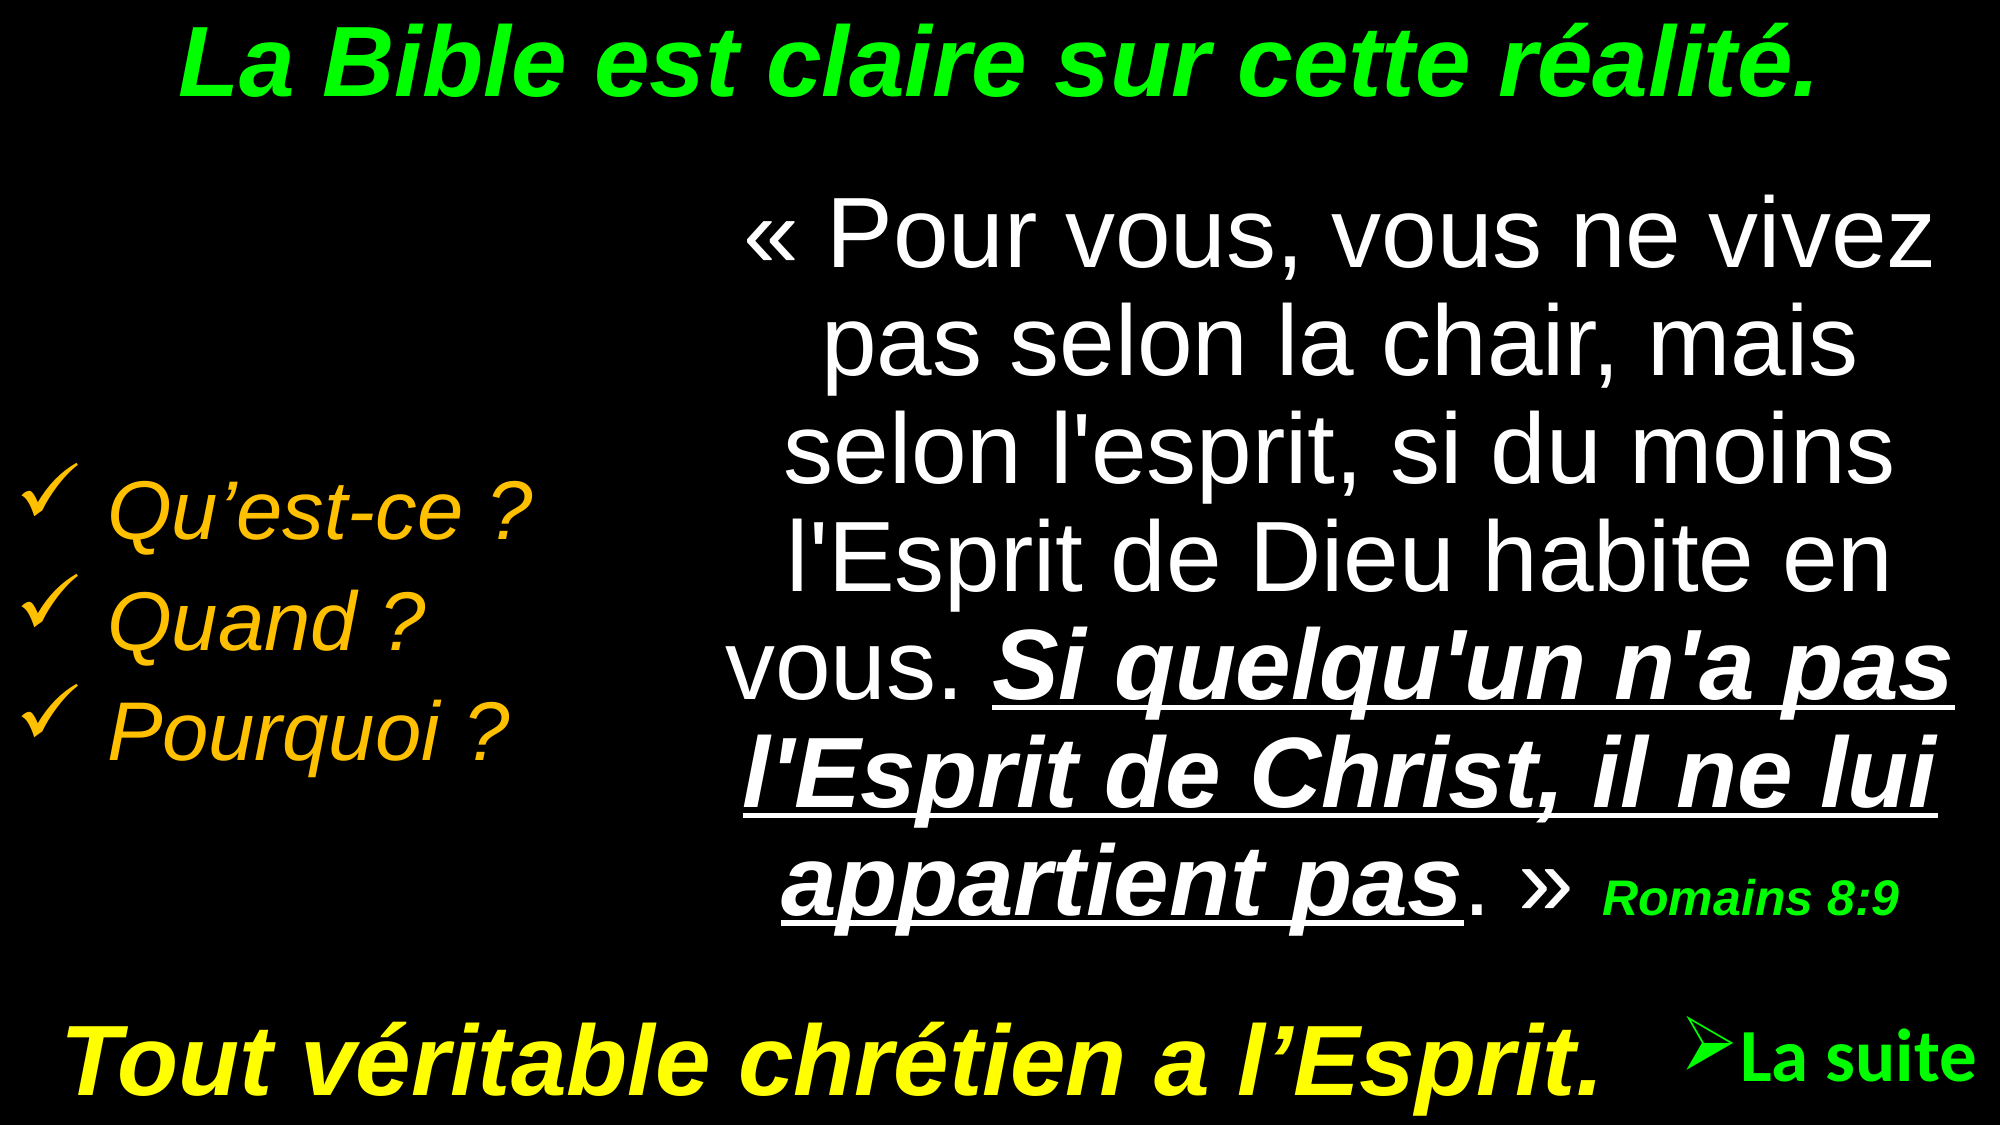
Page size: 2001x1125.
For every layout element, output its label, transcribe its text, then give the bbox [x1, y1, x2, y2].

list « Pour vous, vous ne vivez pas selon la chair, mais selon l'esprit, si du moins l'Esprit de Dieu habite en vous. Si quelqu'un n'a pas l'Esprit de Christ, il ne lui appartient pas. » Romains 8:9 [680, 129, 2000, 989]
list Tout véritable chrétien a l’Esprit. [0, 989, 1665, 1125]
list La suite [1665, 989, 2000, 1125]
list Qu’est-ce ? Quand ? Pourquoi ? [0, 256, 681, 990]
title La Bible est claire sur cette réalité. [0, 0, 2000, 129]
